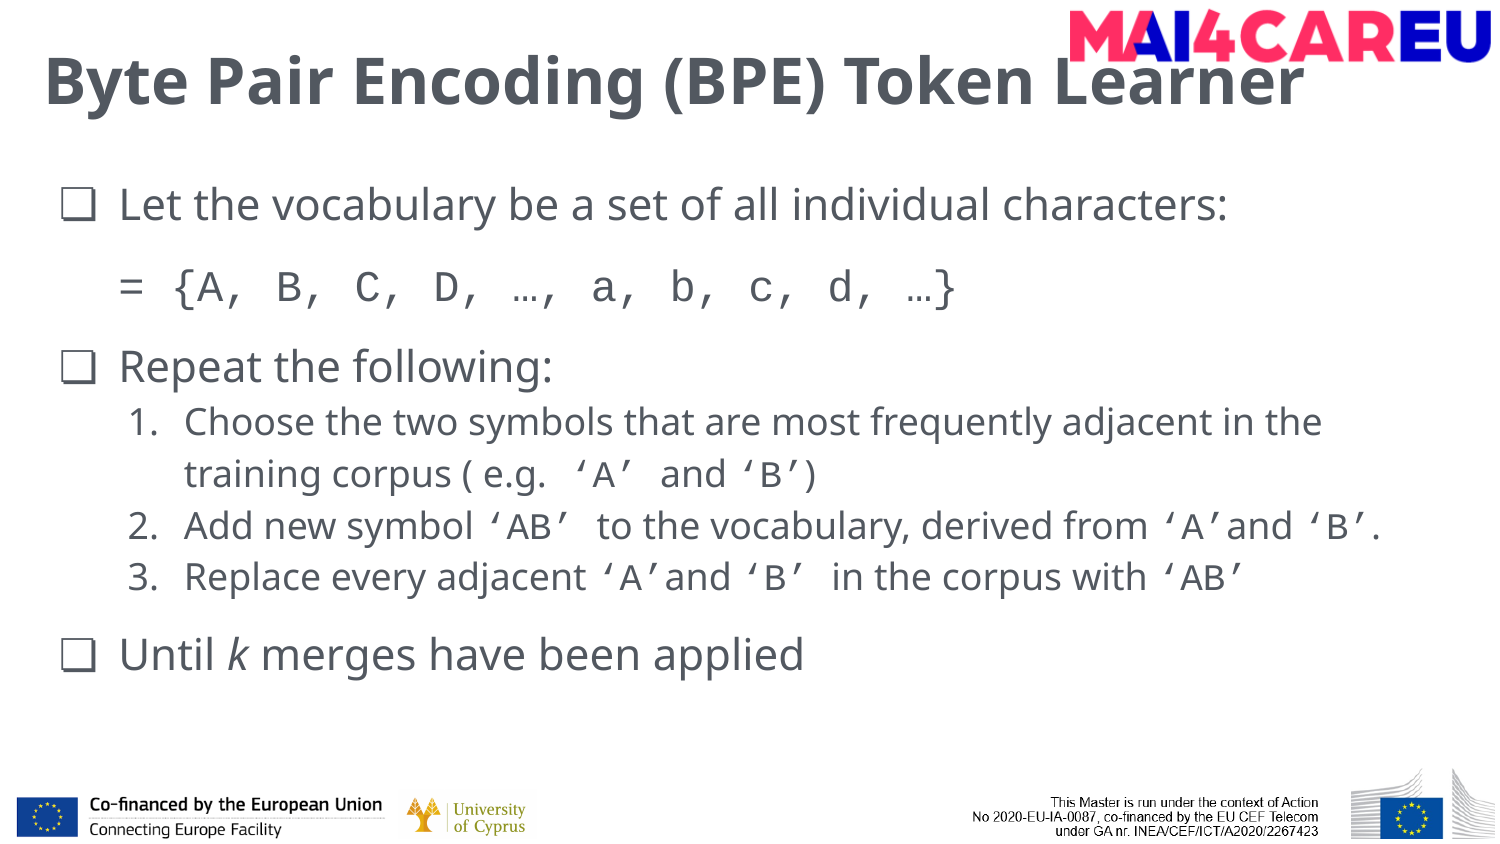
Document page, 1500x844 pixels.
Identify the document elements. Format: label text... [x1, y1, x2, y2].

picture [1069, 0, 1497, 71]
picture [11, 784, 394, 844]
picture [970, 765, 1500, 839]
picture [398, 789, 537, 839]
list Let the vocabulary be a set of all individual characters: = {A, B, C, D, …, a, b, c, d, …} Repeat the following: Choose the two symbols that are most frequently adjacent in the training corpus ( e.g. ‘A’ and ‘B’) Add new symbol ‘AB’ to the vocabulary, derived from ‘A’and ‘B’. Replace every adjacent ‘A’and ‘B’ in the corpus with ‘AB’ Until k merges have been applied [33, 158, 1436, 749]
title Byte Pair Encoding (BPE) Token Learner [33, 29, 1464, 103]
